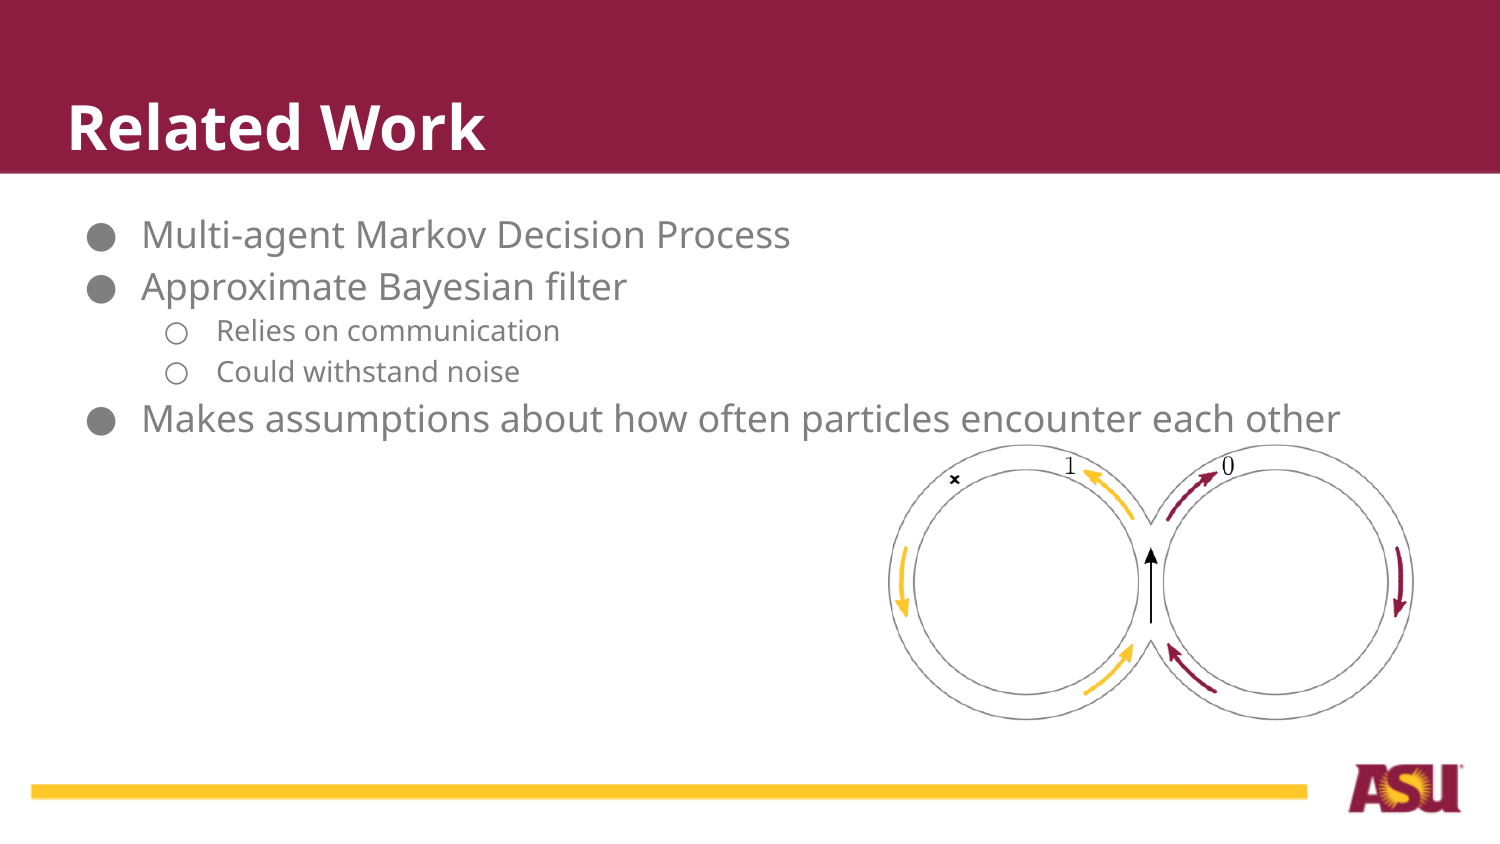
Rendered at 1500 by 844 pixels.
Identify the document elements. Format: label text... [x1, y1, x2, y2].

list Multi-agent Markov Decision Process Approximate Bayesian filter Relies on communication Could withstand noise Makes assumptions about how often particles encounter each other [51, 189, 1449, 750]
picture [0, 0, 1500, 844]
title Related Work [51, 72, 1449, 176]
